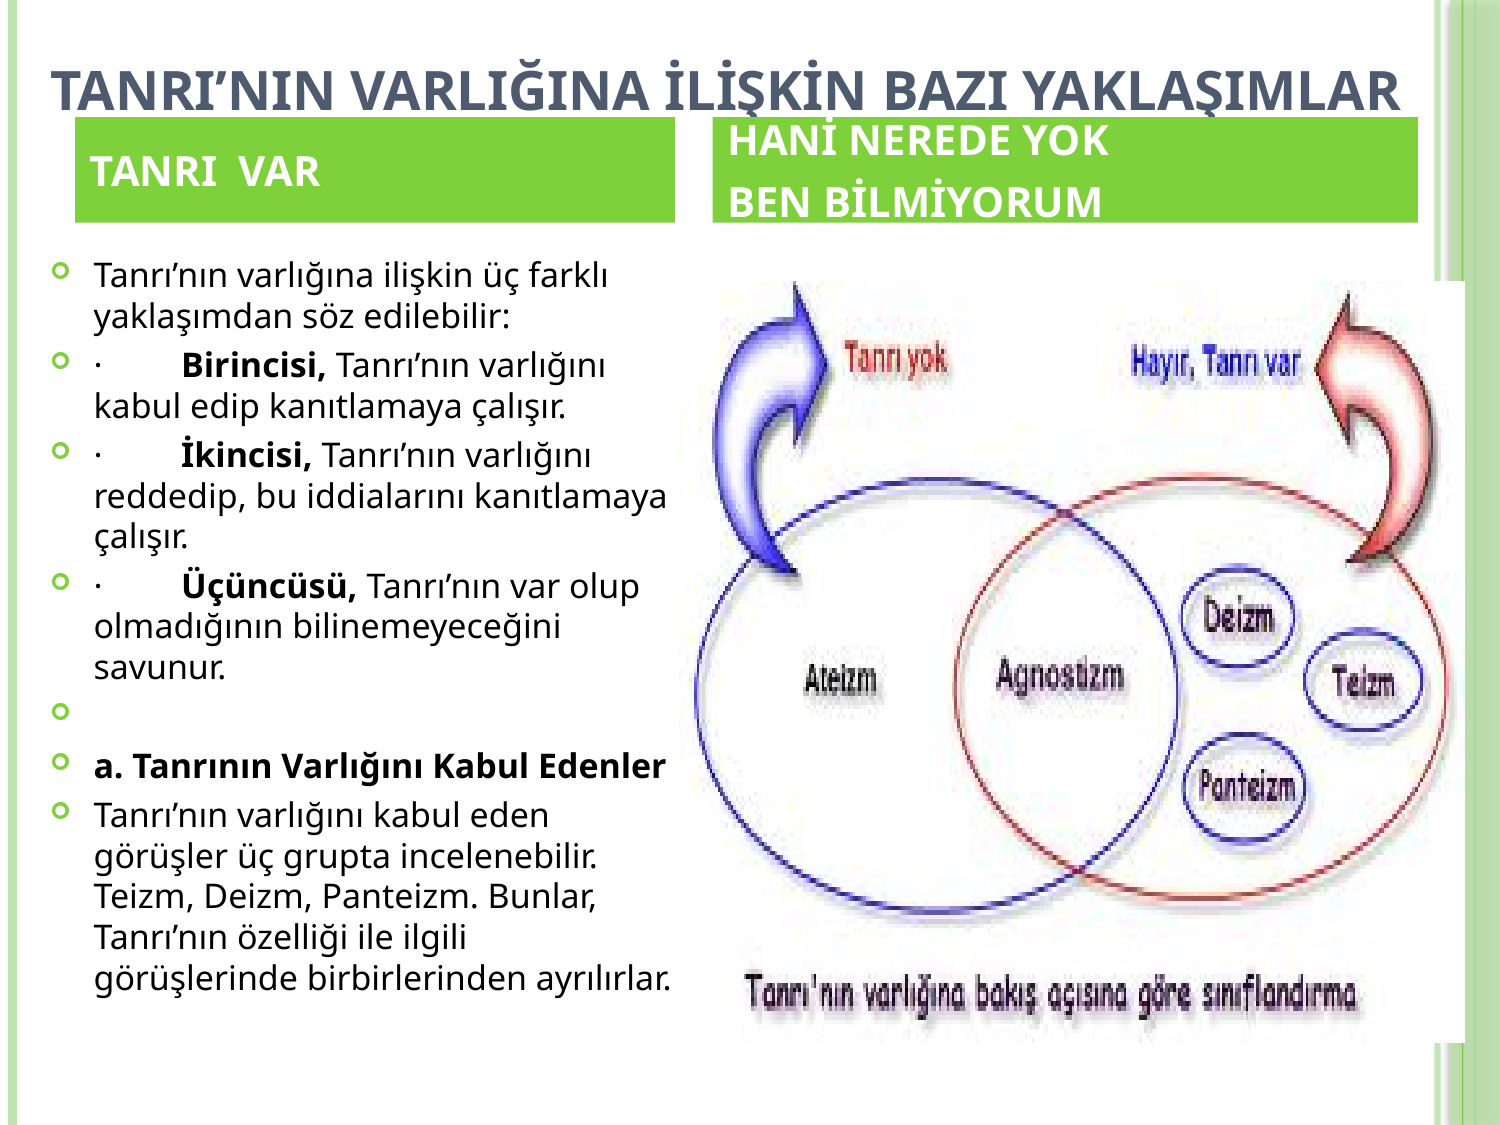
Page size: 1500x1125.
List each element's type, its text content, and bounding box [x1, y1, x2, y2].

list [679, 280, 1466, 1044]
list HANİ NEREDE YOK BEN BİLMİYORUM [712, 117, 1418, 223]
title Tanrı’nın Varlığına İlişkin Bazı Yaklaşımlar [35, 0, 1500, 129]
list Tanrı’nın varlığına ilişkin üç farklı yaklaşımdan söz edilebilir: · Birincisi, Tanrı’nın varlığını kabul edip kanıtlamaya çalışır. · İkincisi, Tanrı’nın varlığını reddedip, bu iddialarını kanıtlamaya çalışır. · Üçüncüsü, Tanrı’nın var olup olmadığının bilinemeyeceğini savunur. a. Tanrının Varlığını Kabul Edenler Tanrı’nın varlığını kabul eden görüşler üç grupta incelenebilir. Teizm, Deizm, Panteizm. Bunlar, Tanrı’nın özelliği ile ilgili görüşlerinde birbirlerinden ayrılırlar. [35, 246, 692, 1079]
list TANRI VAR [75, 117, 675, 223]
